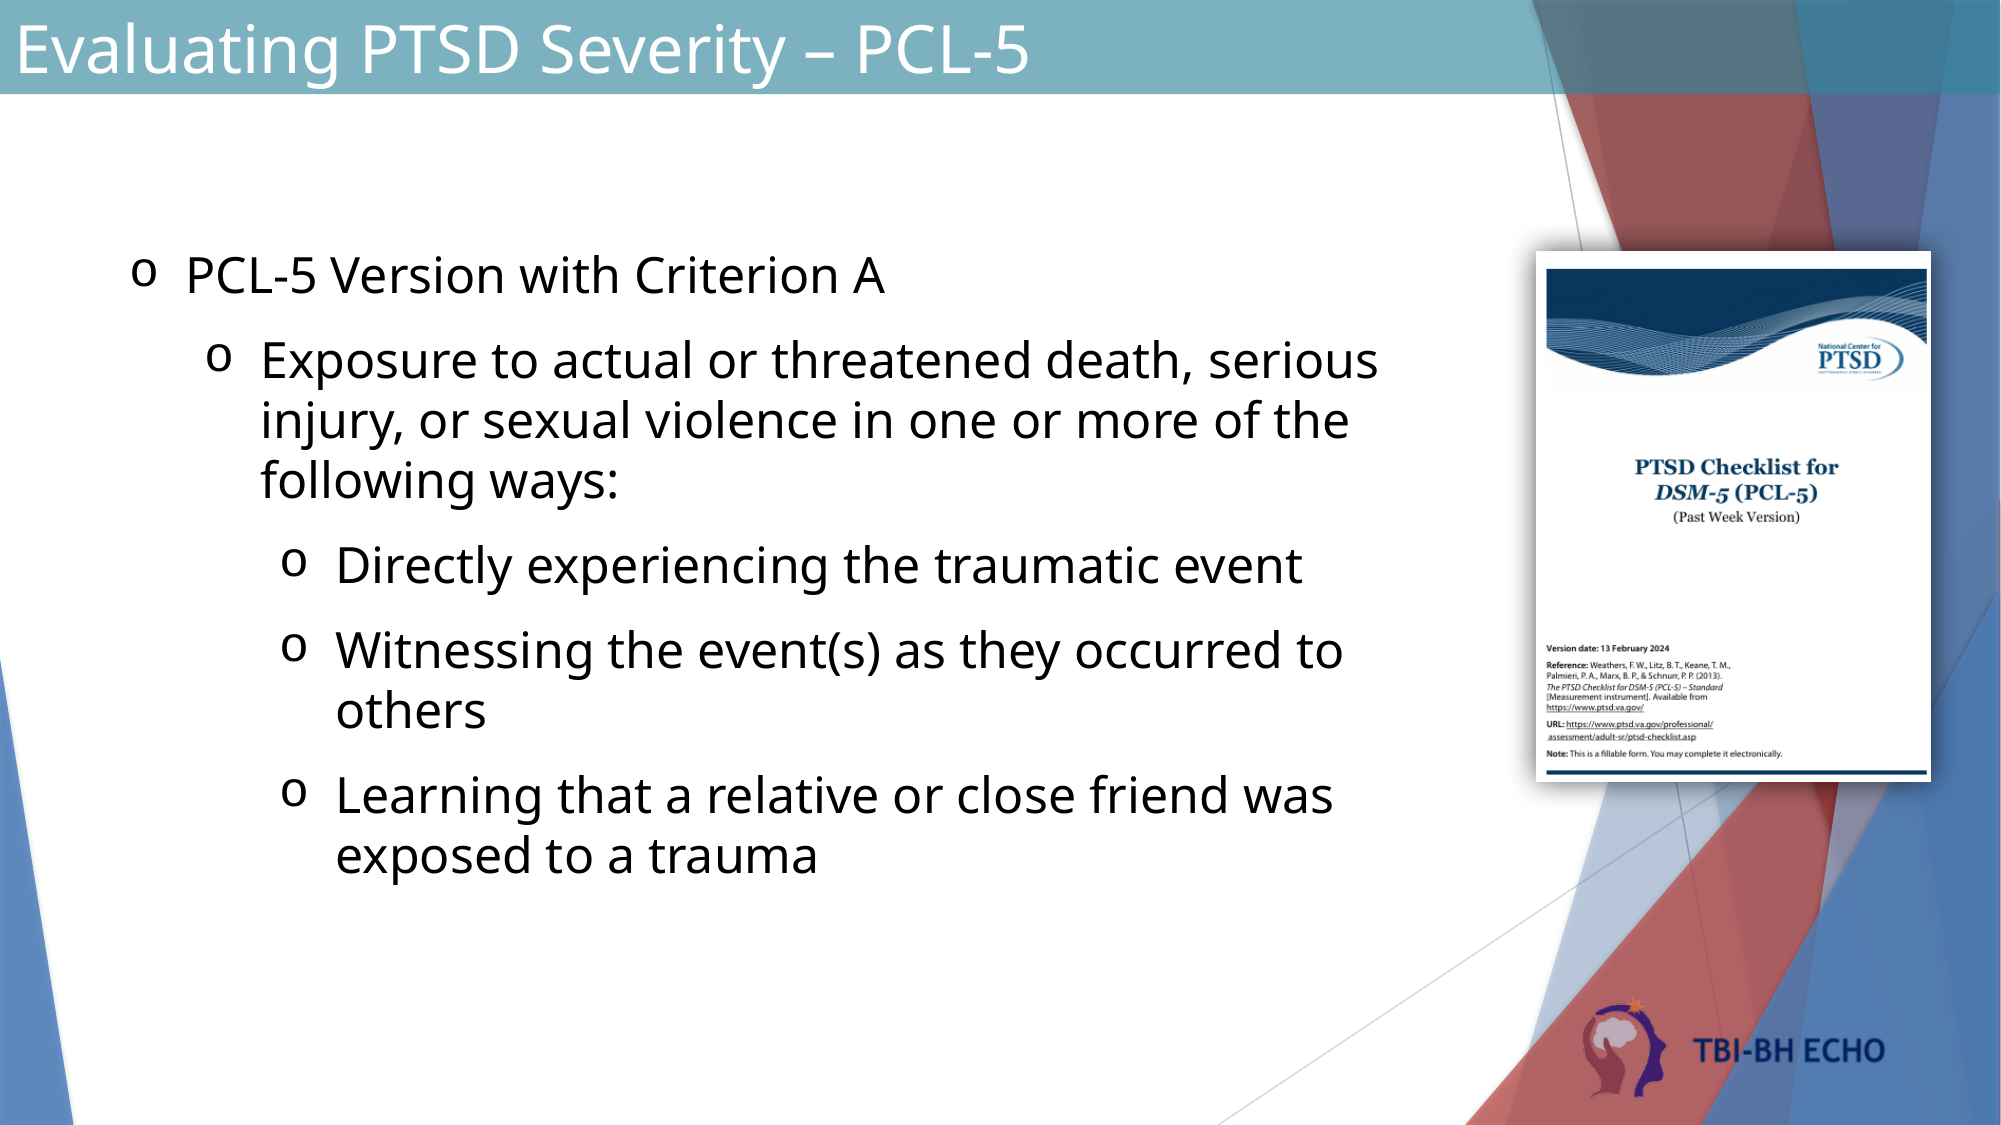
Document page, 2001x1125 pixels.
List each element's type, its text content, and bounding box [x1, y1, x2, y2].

picture [1532, 991, 1970, 1110]
text_box Evaluating PTSD Severity – PCL-5 [0, 0, 2000, 95]
text_box PCL-5 Version with Criterion A Exposure to actual or threatened death, serious injury, or sexual violence in one or more of the following ways: Directly experiencing the traumatic event Witnessing the event(s) as they occurred to others Learning that a relative or close friend was exposed to a trauma [114, 235, 1487, 891]
picture [1536, 251, 1931, 783]
